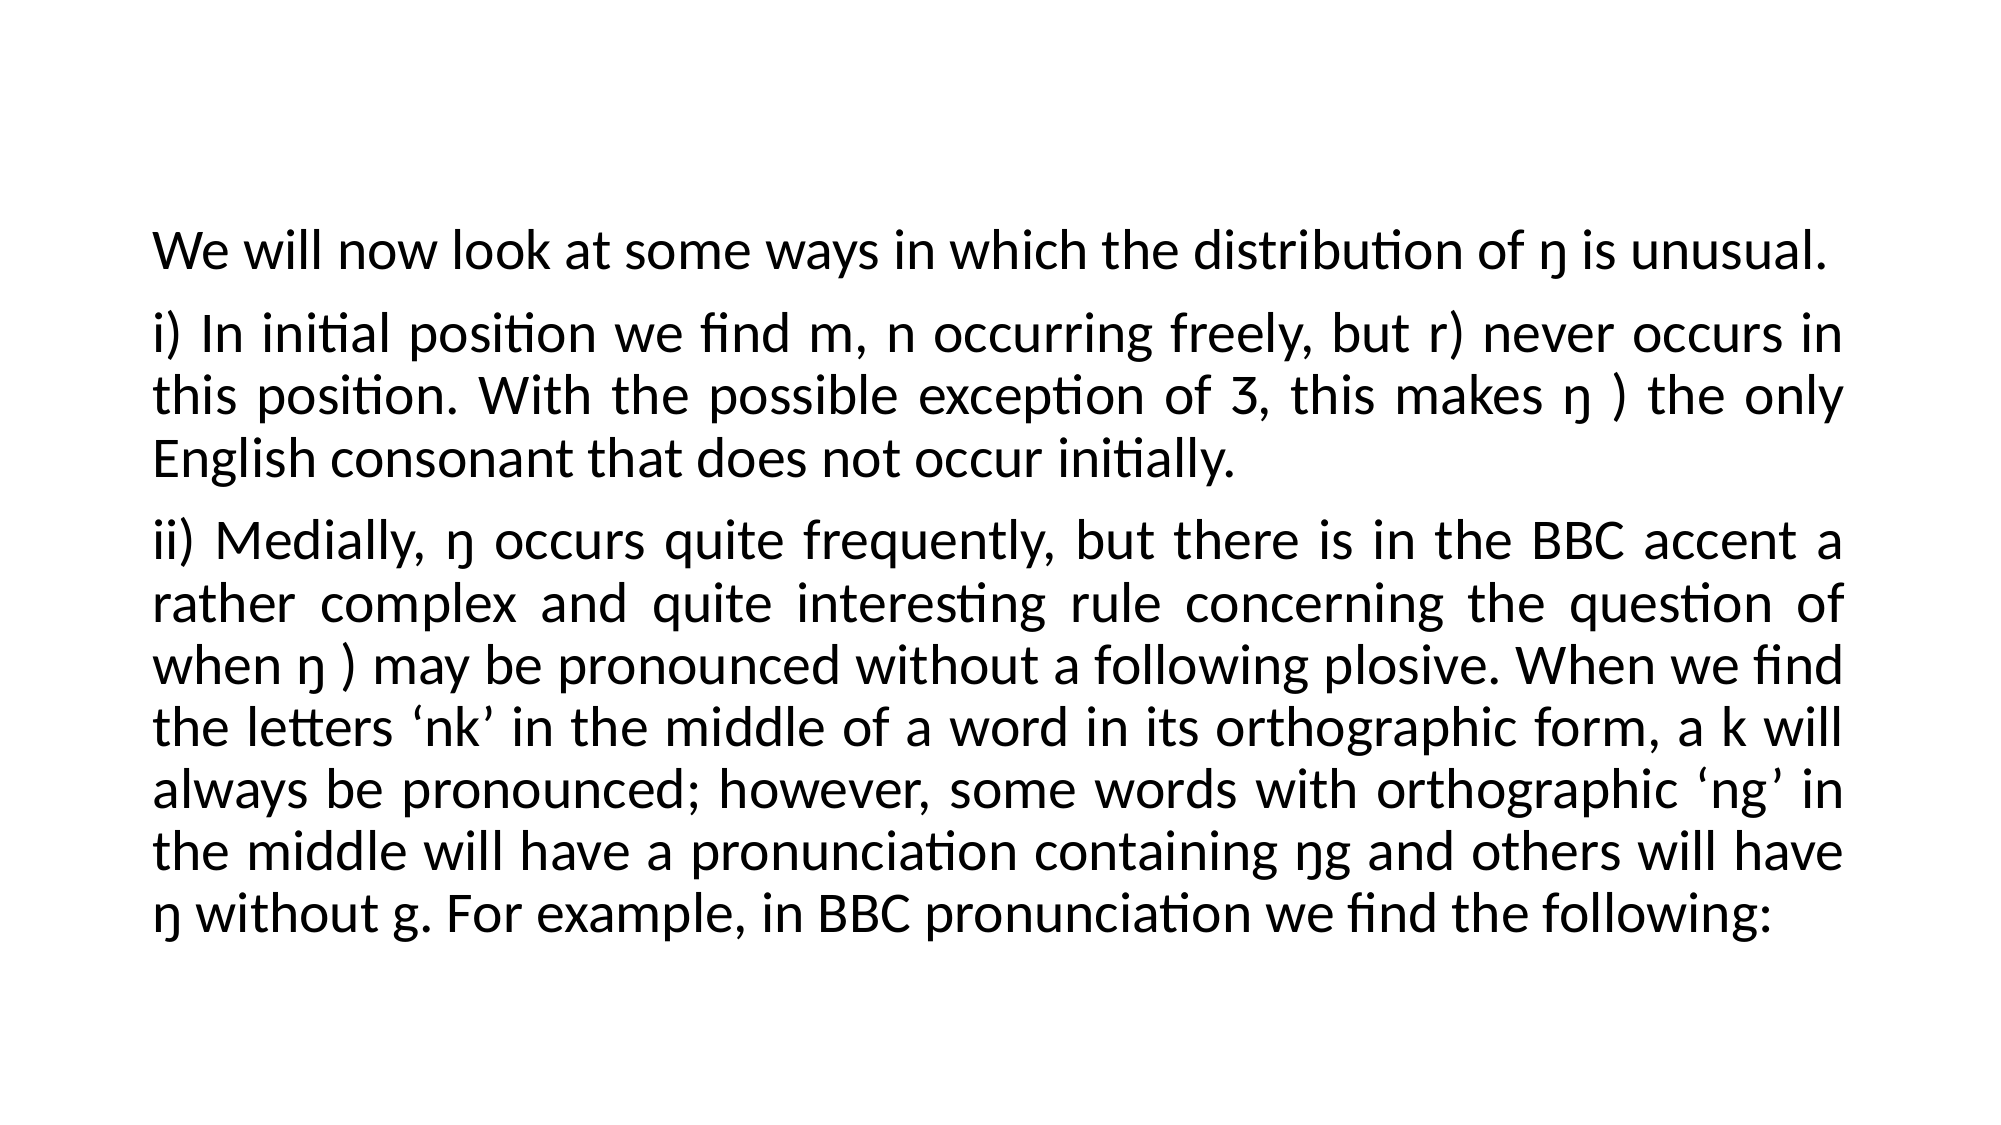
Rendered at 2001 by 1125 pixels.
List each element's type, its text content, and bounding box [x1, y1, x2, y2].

list We will now look at some ways in which the distribution of ŋ is unusual. i) In initial position we find m, n occurring freely, but r) never occurs in this position. With the possible exception of Ȝ, this makes ŋ ) the only English consonant that does not occur initially. ii) Medially, ŋ occurs quite frequently, but there is in the BBC accent a rather complex and quite interesting rule concerning the question of when ŋ ) may be pronounced without a following plosive. When we find the letters ‘nk’ in the middle of a word in its orthographic form, a k will always be pronounced; however, some words with orthographic ‘ng’ in the middle will have a pronunciation containing ŋg and others will have ŋ without g. For example, in BBC pronunciation we find the following: [137, 212, 1863, 1014]
